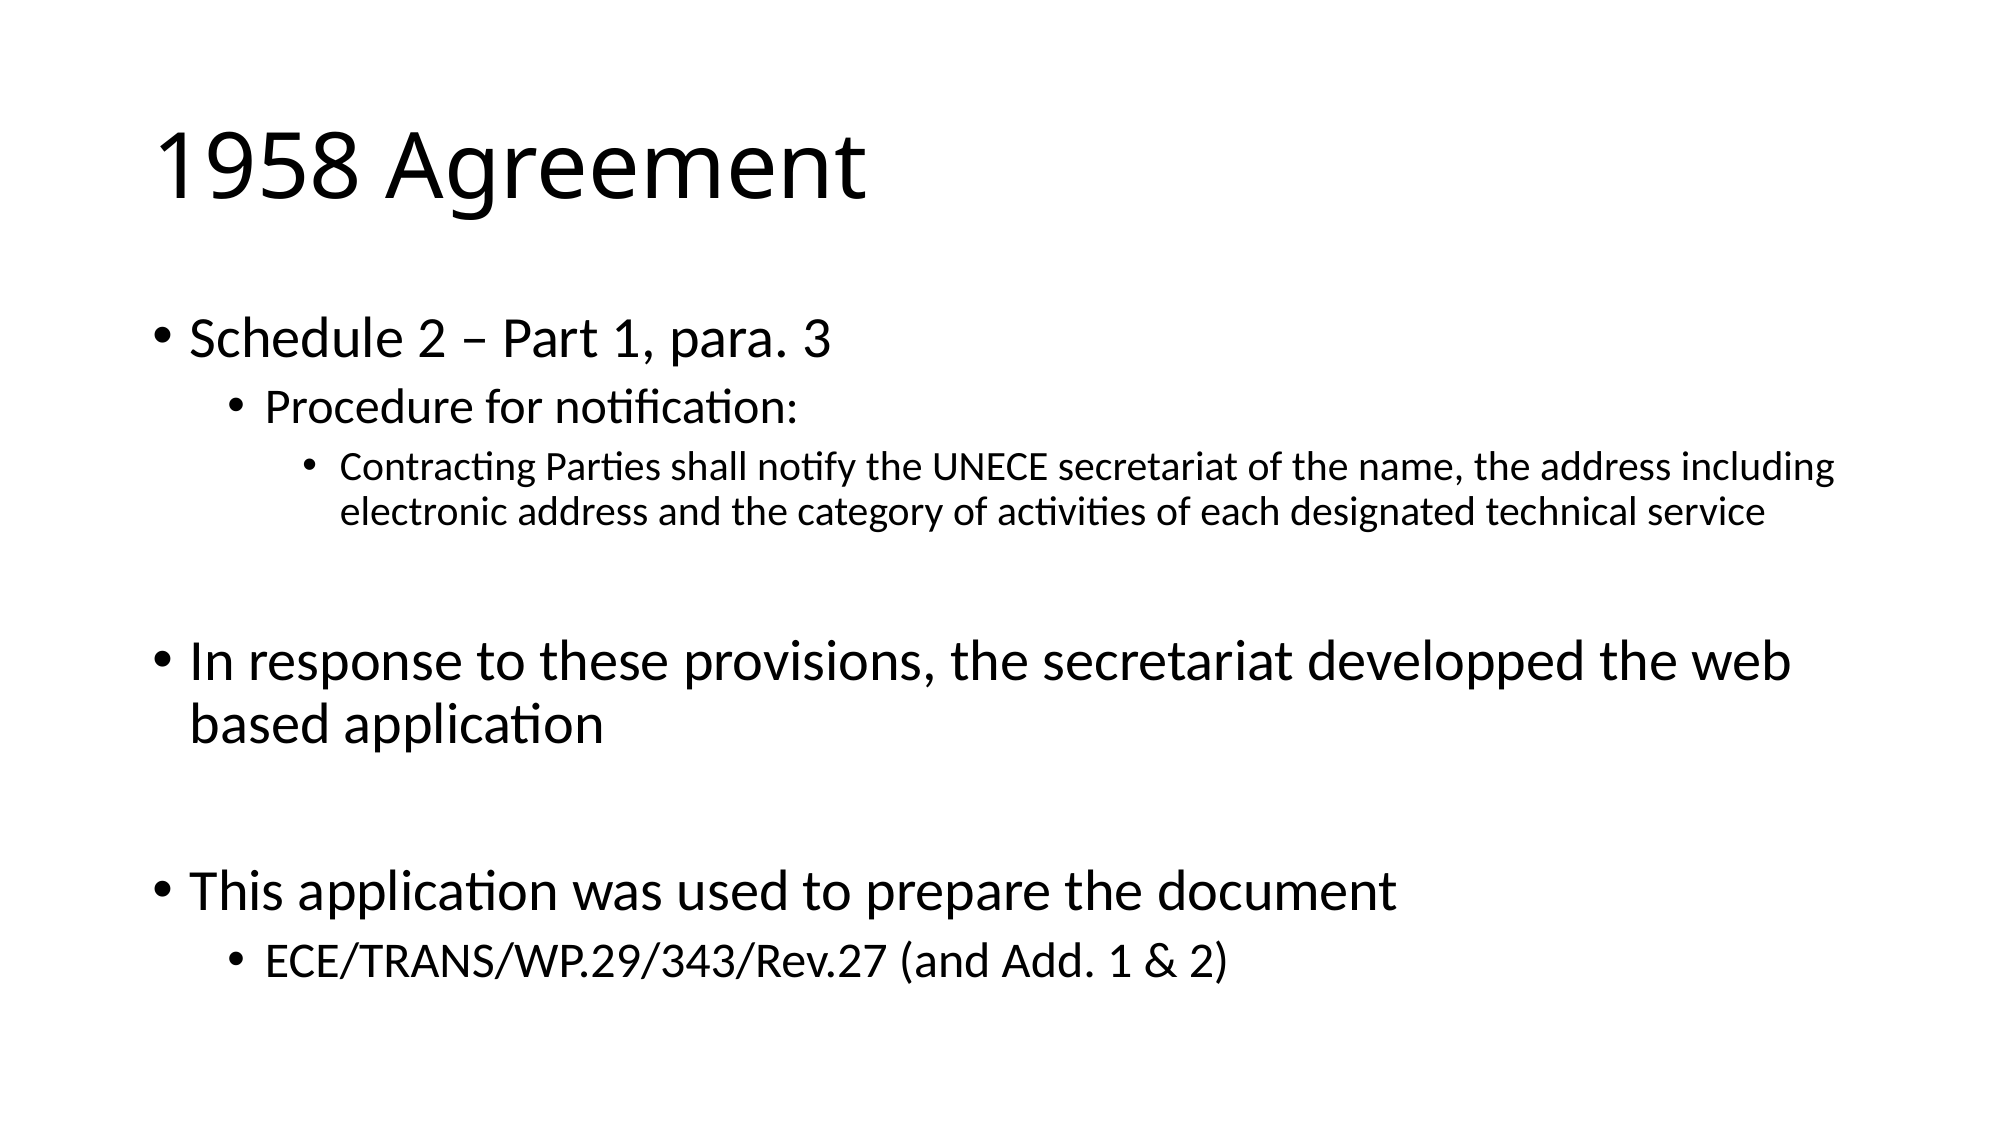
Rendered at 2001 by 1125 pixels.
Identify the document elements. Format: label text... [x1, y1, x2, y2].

list Schedule 2 – Part 1, para. 3 Procedure for notification: Contracting Parties shall notify the UNECE secretariat of the name, the address including electronic address and the category of activities of each designated technical service In response to these provisions, the secretariat developped the web based application This application was used to prepare the document ECE/TRANS/WP.29/343/Rev.27 (and Add. 1 & 2) [137, 299, 1863, 1014]
title 1958 Agreement [137, 59, 1863, 278]
